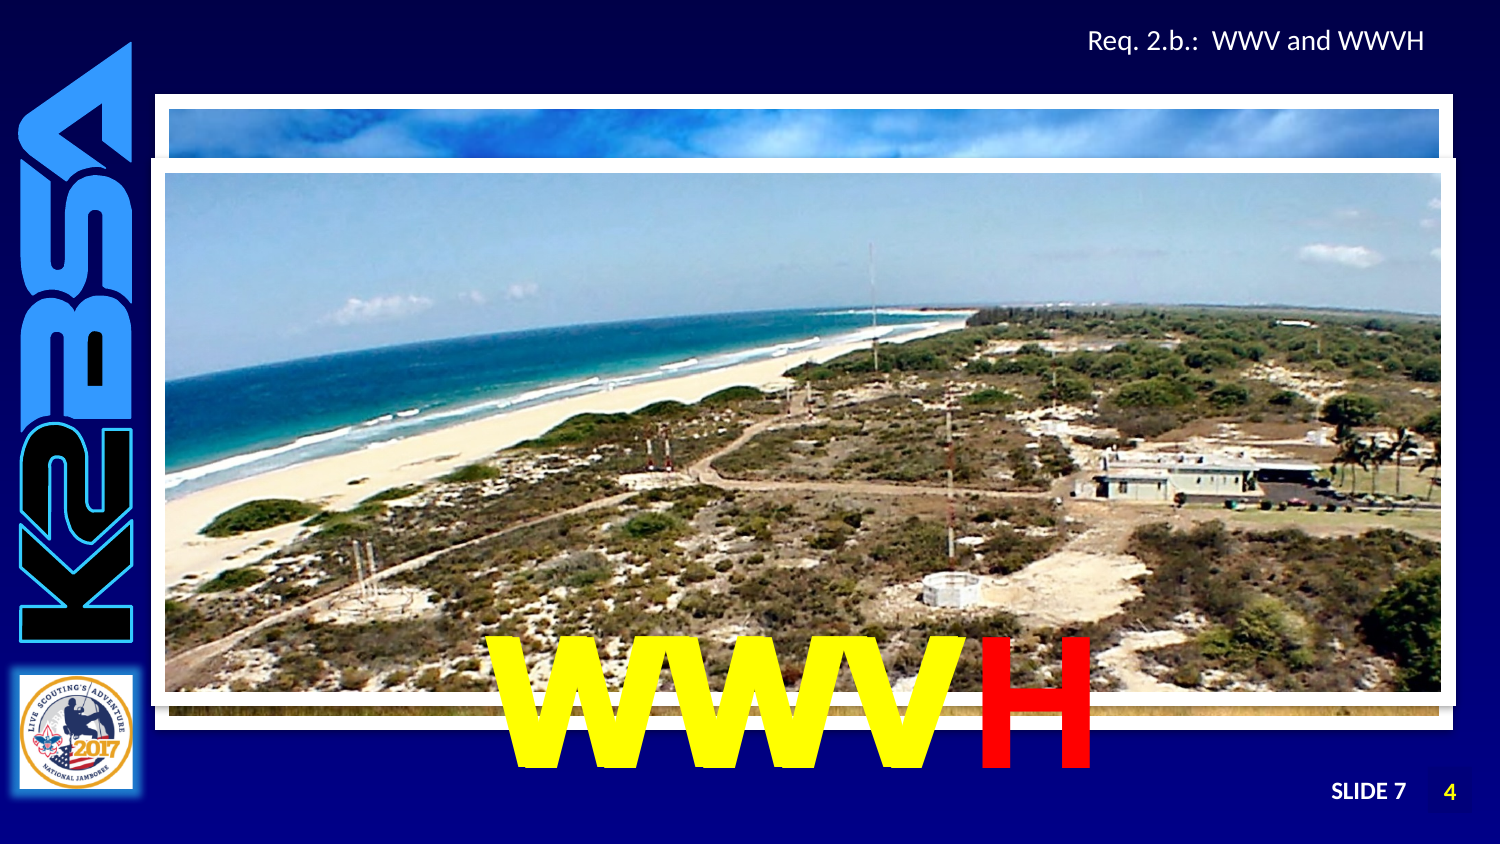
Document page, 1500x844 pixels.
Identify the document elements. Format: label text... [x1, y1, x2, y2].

picture [165, 108, 1442, 716]
text_box 4 [1428, 767, 1472, 813]
picture [396, 355, 404, 361]
slide_number SLIDE 7 [1106, 760, 1420, 818]
title Req. 2.b.: WWV and WWVH [608, 20, 1426, 57]
text_box WWV [470, 724, 477, 812]
text_box WWVH [477, 724, 1122, 813]
picture [19, 675, 133, 789]
